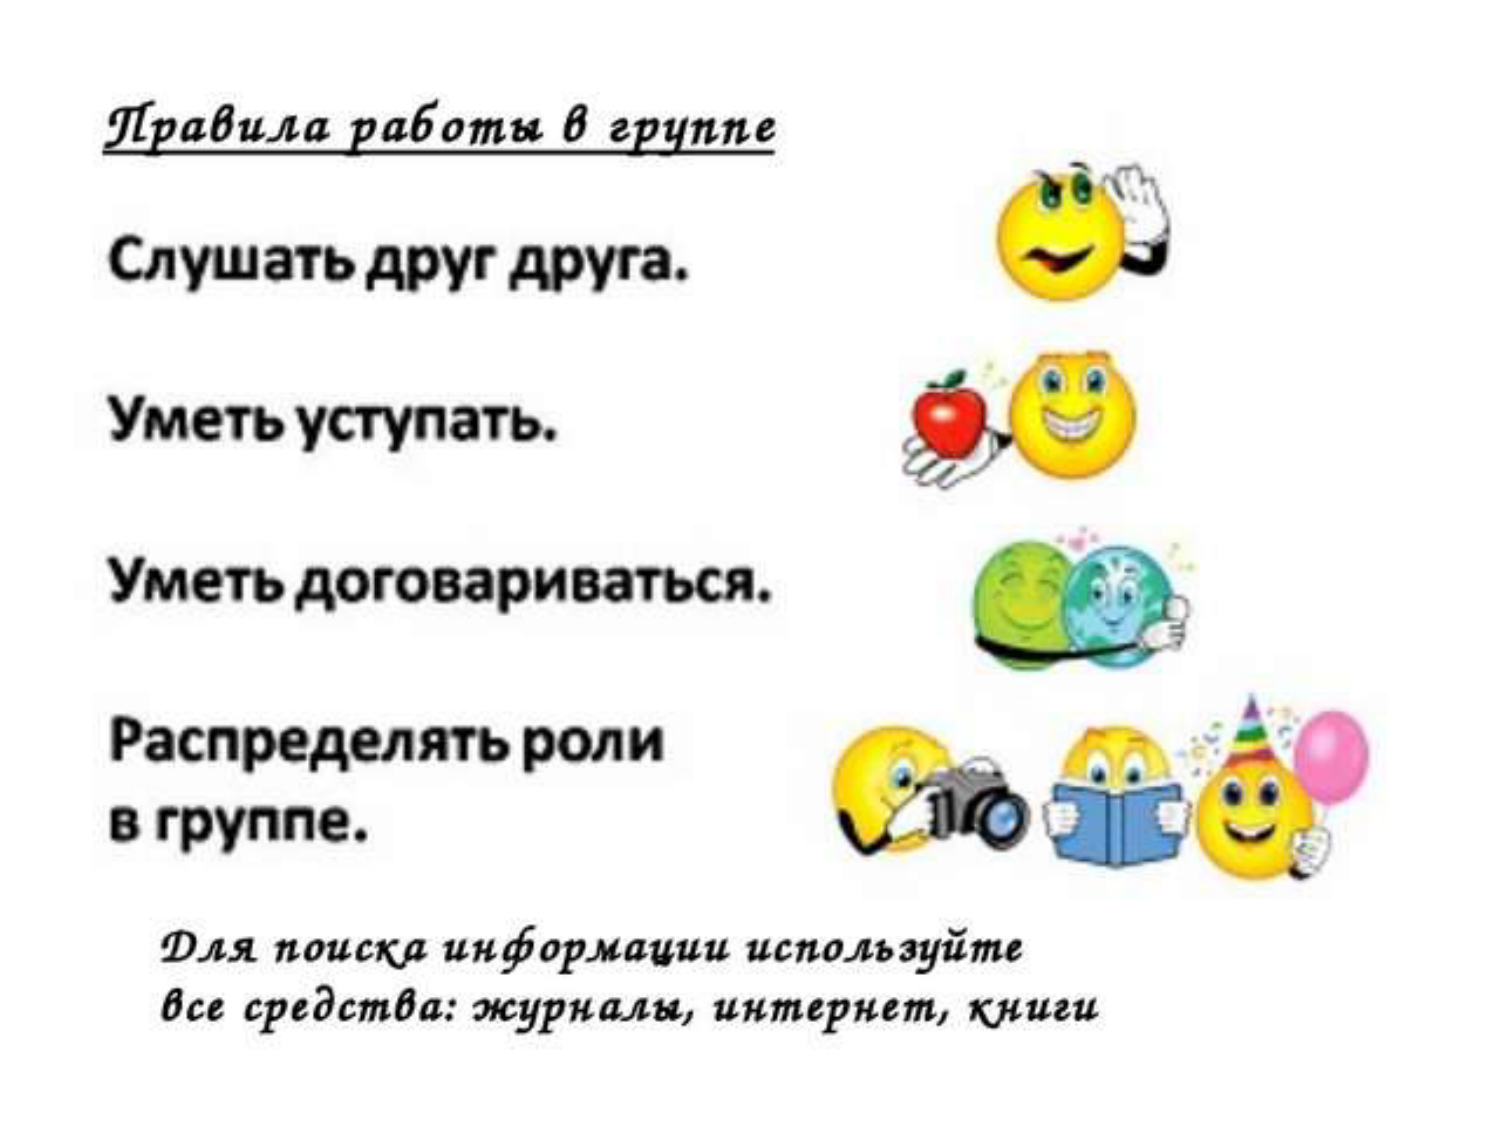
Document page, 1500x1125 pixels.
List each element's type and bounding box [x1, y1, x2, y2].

list [0, 0, 1500, 1125]
